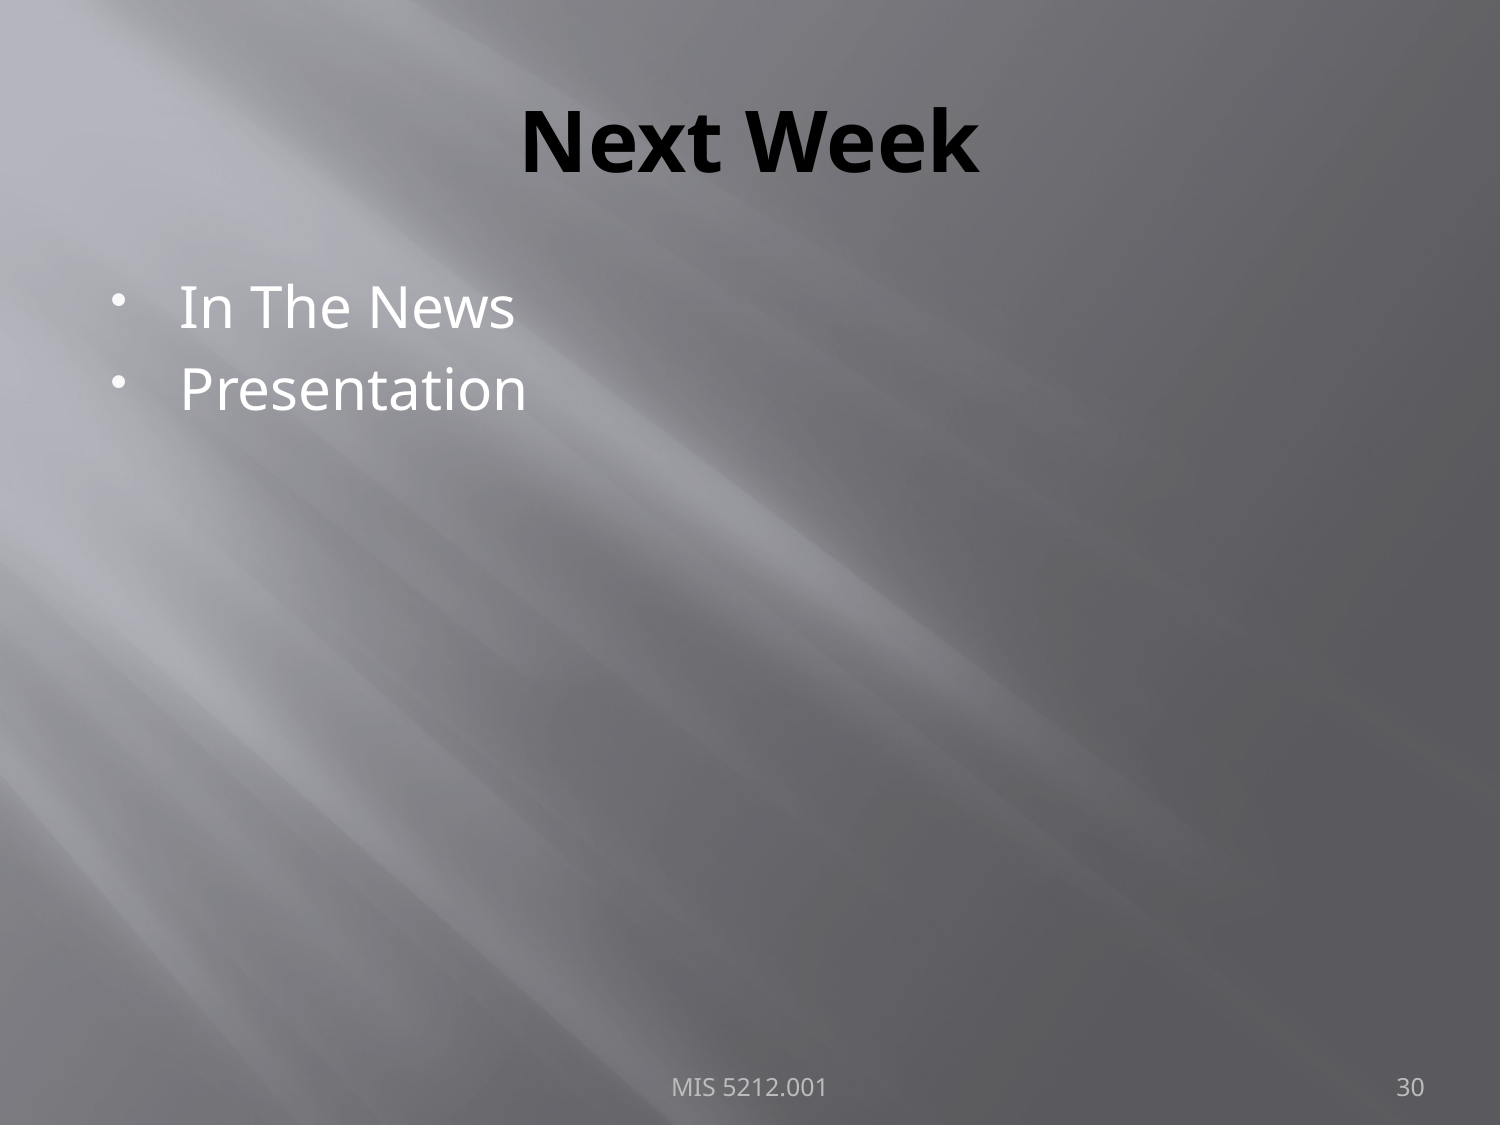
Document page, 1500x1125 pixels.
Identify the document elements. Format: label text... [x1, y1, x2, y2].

slide_number 30 [1299, 1052, 1425, 1113]
footer MIS 5212.001 [512, 1052, 988, 1113]
title Next Week [75, 45, 1425, 233]
list In The News Presentation [75, 262, 1425, 1035]
